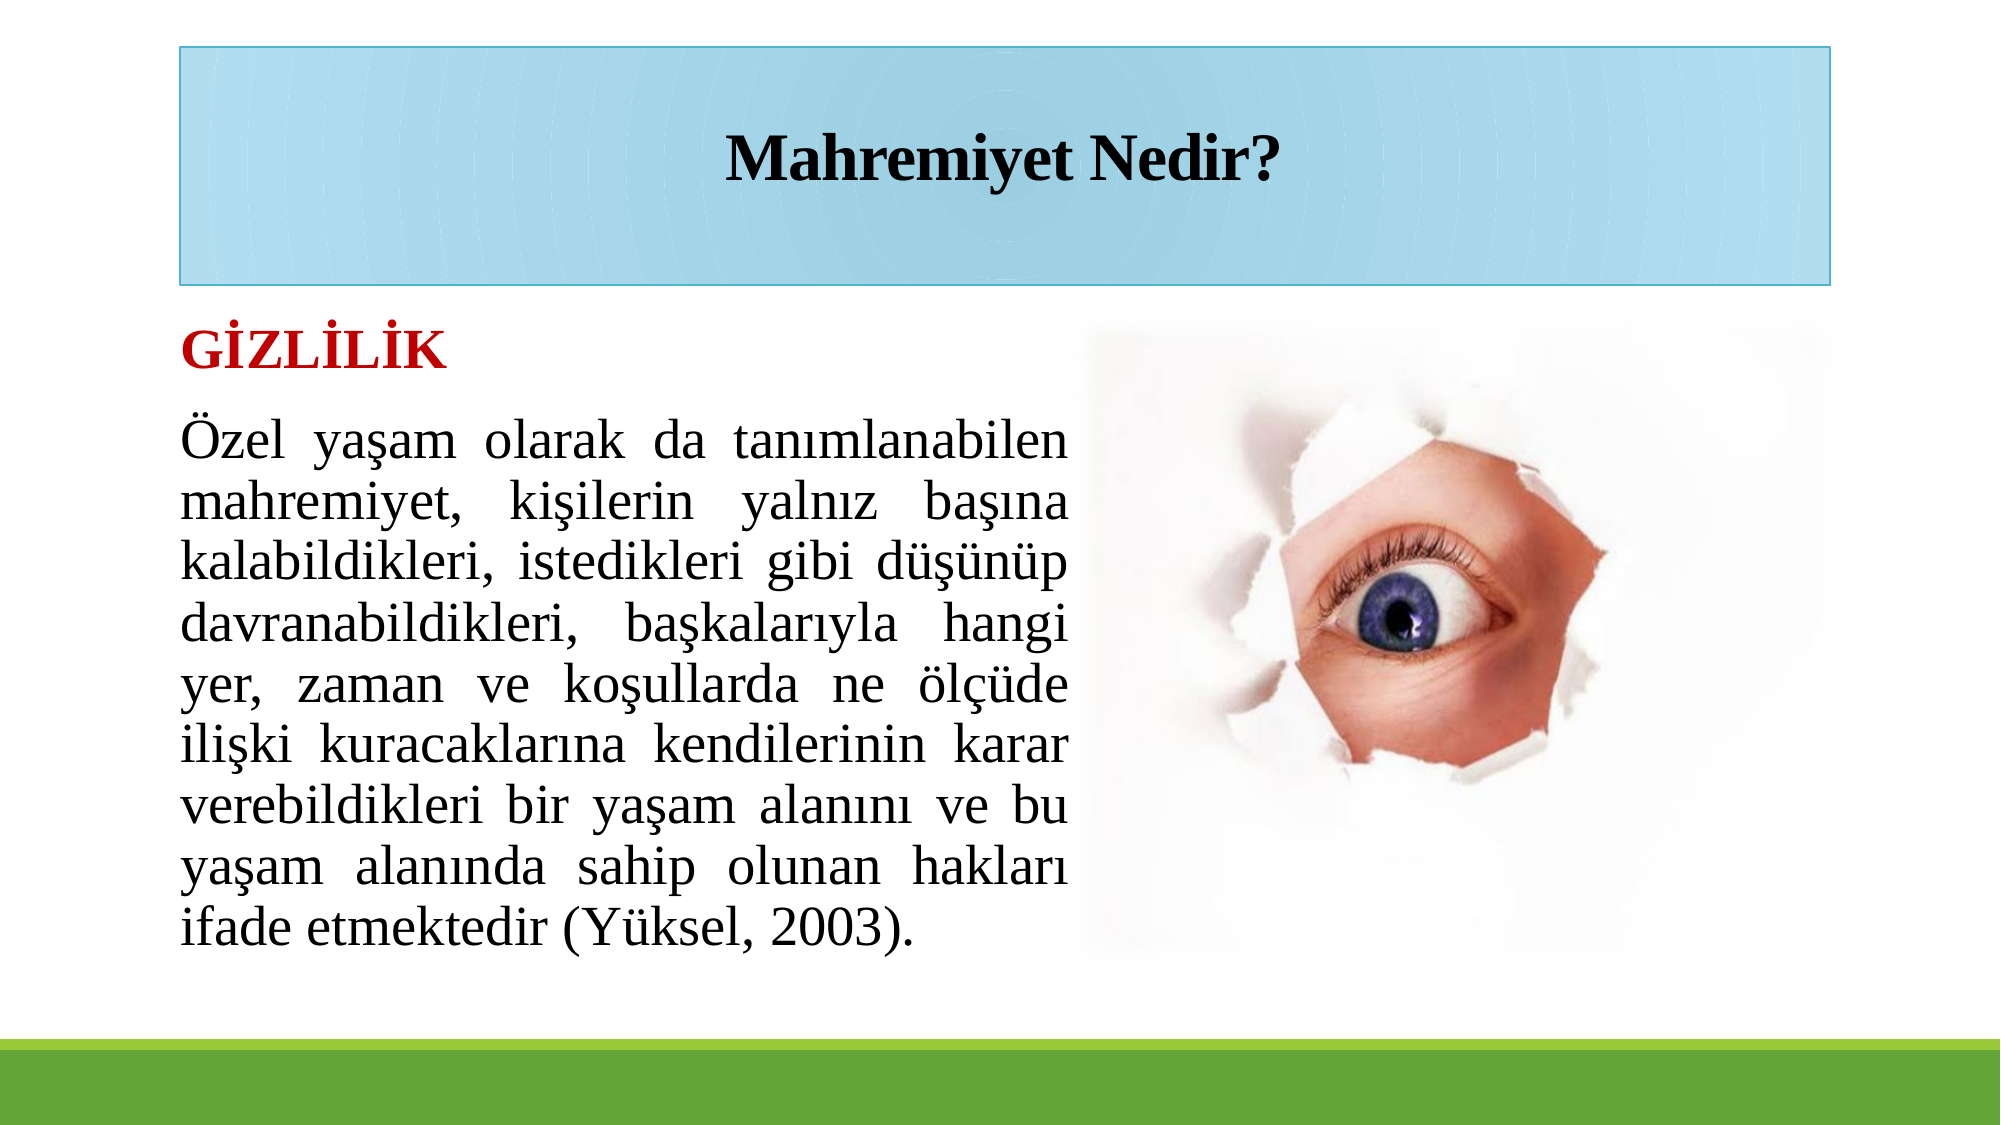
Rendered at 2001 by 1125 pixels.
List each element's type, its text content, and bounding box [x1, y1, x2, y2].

picture [1070, 312, 1842, 965]
title Mahremiyet Nedir? [179, 46, 1831, 286]
list GİZLİLİK Özel yaşam olarak da tanımlanabilen mahremiyet, kişilerin yalnız başına kalabildikleri, istedikleri gibi düşünüp davranabildikleri, başkalarıyla hangi yer, zaman ve koşullarda ne ölçüde ilişki kuracaklarına kendilerinin karar verebildikleri bir yaşam alanını ve bu yaşam alanında sahip olunan hakları ifade etmektedir (Yüksel, 2003). [180, 312, 1070, 1014]
